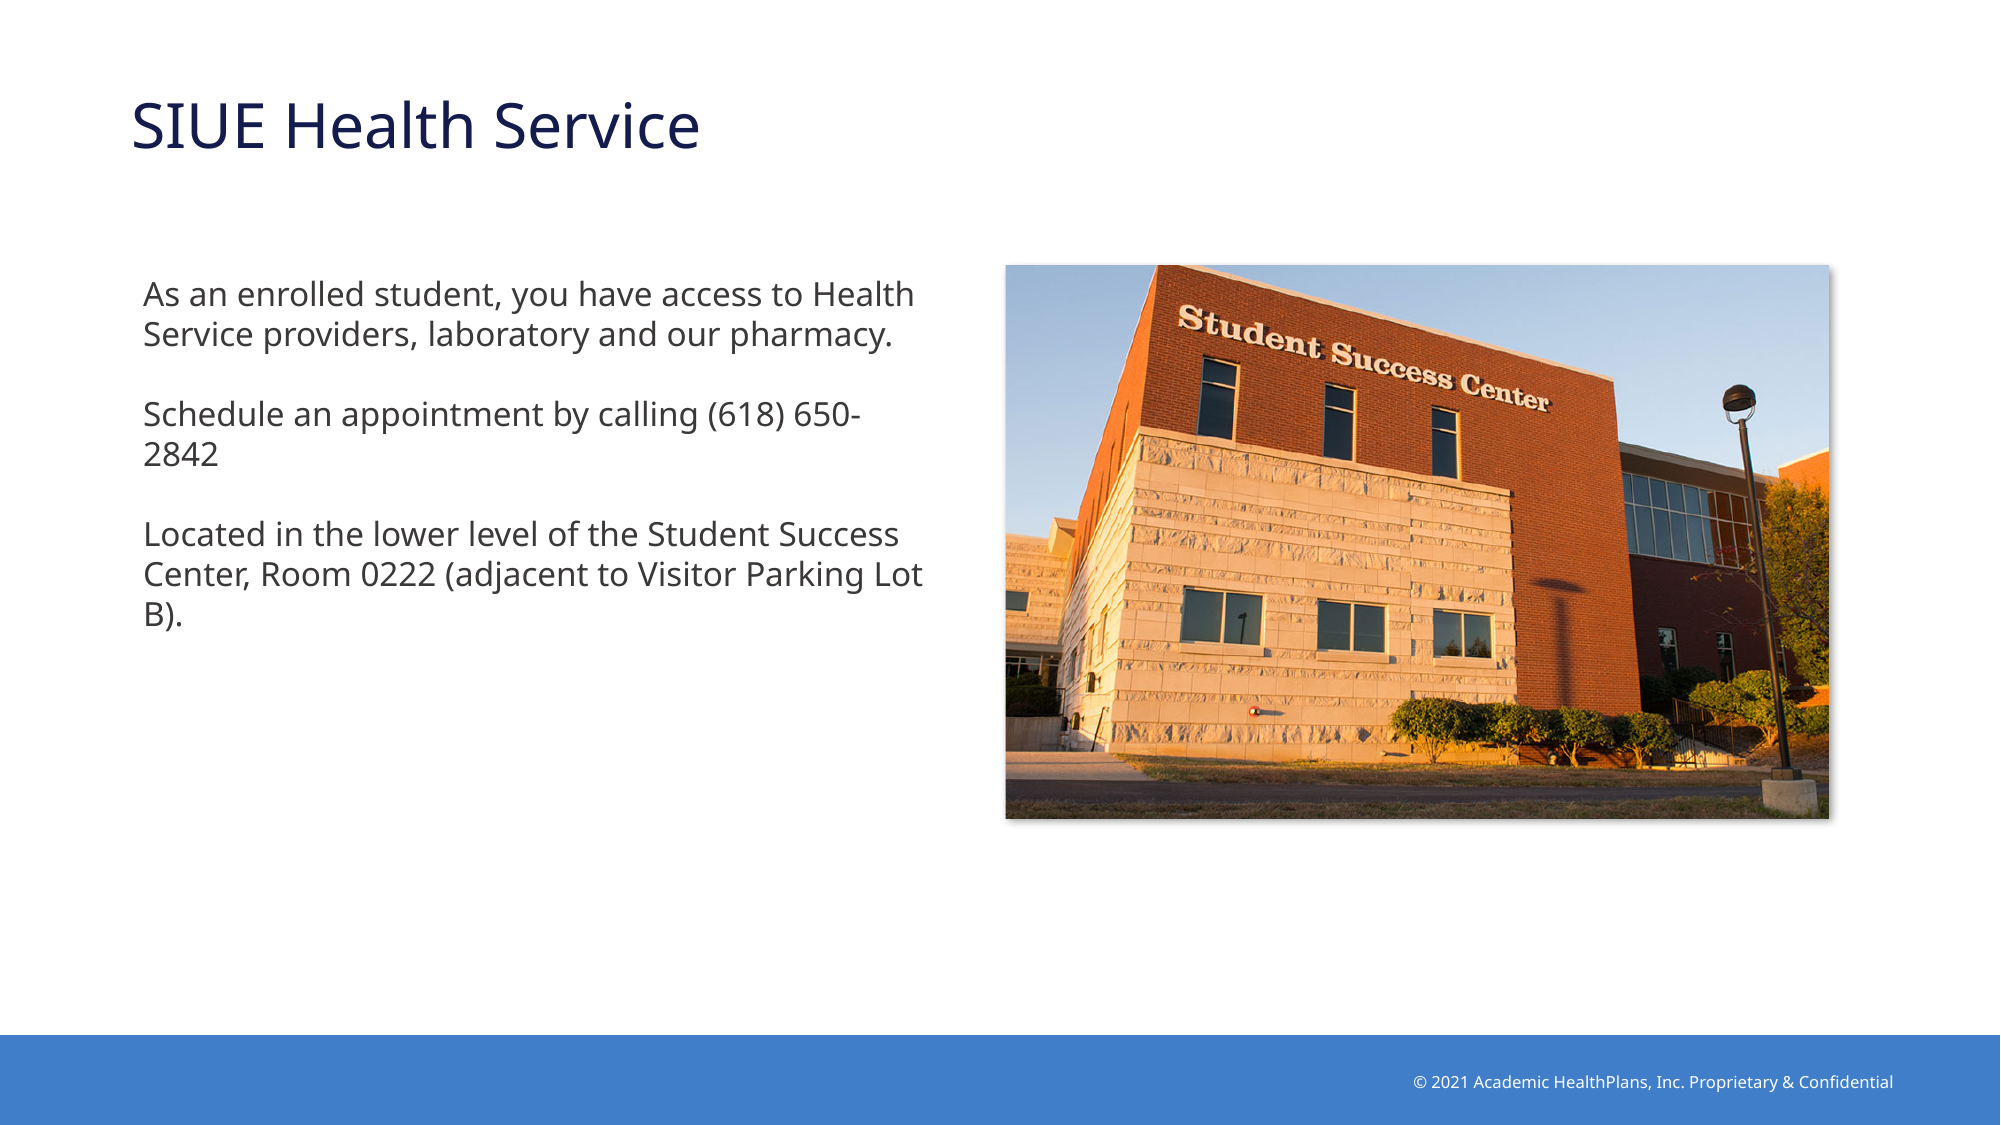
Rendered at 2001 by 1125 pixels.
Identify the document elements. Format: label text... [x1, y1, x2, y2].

picture [1005, 265, 1829, 819]
title SIUE Health Service [116, 48, 1097, 198]
text_box As an enrolled student, you have access to Health Service providers, laboratory and our pharmacy. Schedule an appointment by calling (618) 650-2842 Located in the lower level of the Student Success Center, Room 0222 (adjacent to Visitor Parking Lot B). [128, 265, 950, 640]
